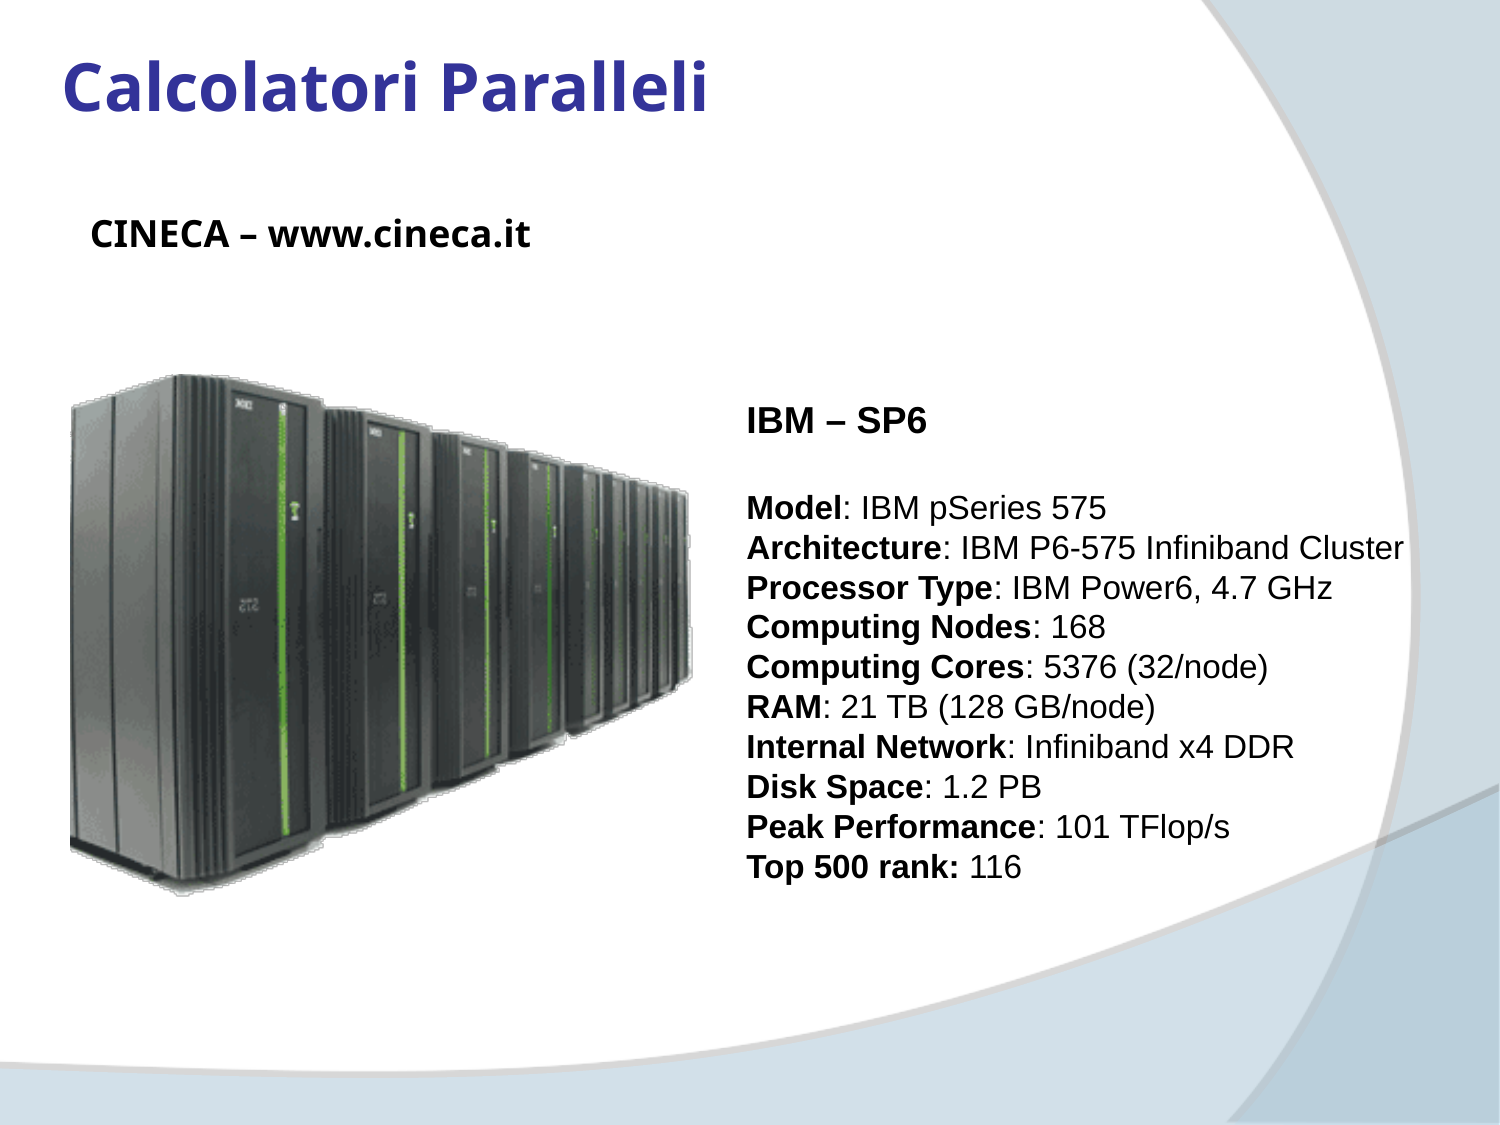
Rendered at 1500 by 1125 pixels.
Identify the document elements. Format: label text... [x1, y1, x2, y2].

text_box CINECA – www.cineca.it [75, 202, 1028, 262]
text_box IBM – SP6 Model: IBM pSeries 575 Architecture: IBM P6-575 Infiniband Cluster Processor Type: IBM Power6, 4.7 GHz Computing Nodes: 168 Computing Cores: 5376 (32/node) RAM: 21 TB (128 GB/node) Internal Network: Infiniband x4 DDR Disk Space: 1.2 PB Peak Performance: 101 TFlop/s Top 500 rank: 116 [731, 388, 1410, 893]
text_box Calcolatori Paralleli [46, 37, 1238, 133]
picture [69, 373, 700, 905]
text_box [0, 790, 1500, 1125]
text_box [1209, 0, 1500, 833]
